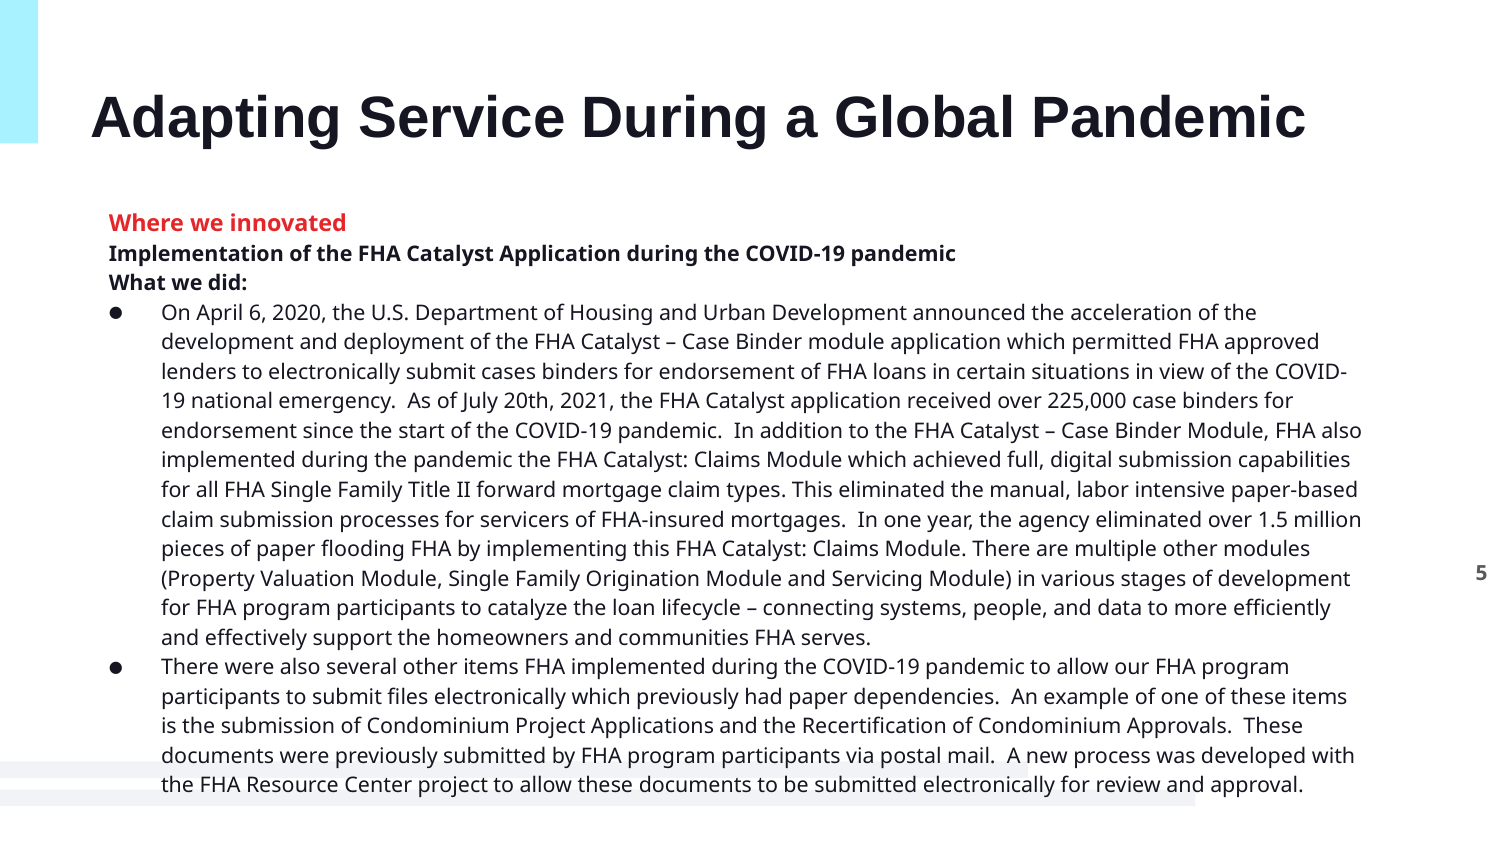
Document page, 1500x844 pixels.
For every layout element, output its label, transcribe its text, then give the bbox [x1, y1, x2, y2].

list Where we innovated Implementation of the FHA Catalyst Application during the COVID-19 pandemic What we did: On April 6, 2020, the U.S. Department of Housing and Urban Development announced the acceleration of the development and deployment of the FHA Catalyst – Case Binder module application which permitted FHA approved lenders to electronically submit cases binders for endorsement of FHA loans in certain situations in view of the COVID-19 national emergency. As of July 20th, 2021, the FHA Catalyst application received over 225,000 case binders for endorsement since the start of the COVID-19 pandemic. In addition to the FHA Catalyst – Case Binder Module, FHA also implemented during the pandemic the FHA Catalyst: Claims Module which achieved full, digital submission capabilities for all FHA Single Family Title II forward mortgage claim types. This eliminated the manual, labor intensive paper-based claim submission processes for servicers of FHA-insured mortgages. In one year, the agency eliminated over 1.5 million pieces of paper flooding FHA by implementing this FHA Catalyst: Claims Module. There are multiple other modules (Property Valuation Module, Single Family Origination Module and Servicing Module) in various stages of development for FHA program participants to catalyze the loan lifecycle – connecting systems, people, and data to more efficiently and effectively support the homeowners and communities FHA serves. There were also several other items FHA implemented during the COVID-19 pandemic to allow our FHA program participants to submit files electronically which previously had paper dependencies. An example of one of these items is the submission of Condominium Project Applications and the Recertification of Condominium Approvals. These documents were previously submitted by FHA program participants via postal mail. A new process was developed with the FHA Resource Center project to allow these documents to be submitted electronically for review and approval. [76, 189, 1382, 822]
slide_number 5 [1397, 541, 1488, 607]
title Adapting Service During a Global Pandemic [75, 0, 1449, 149]
